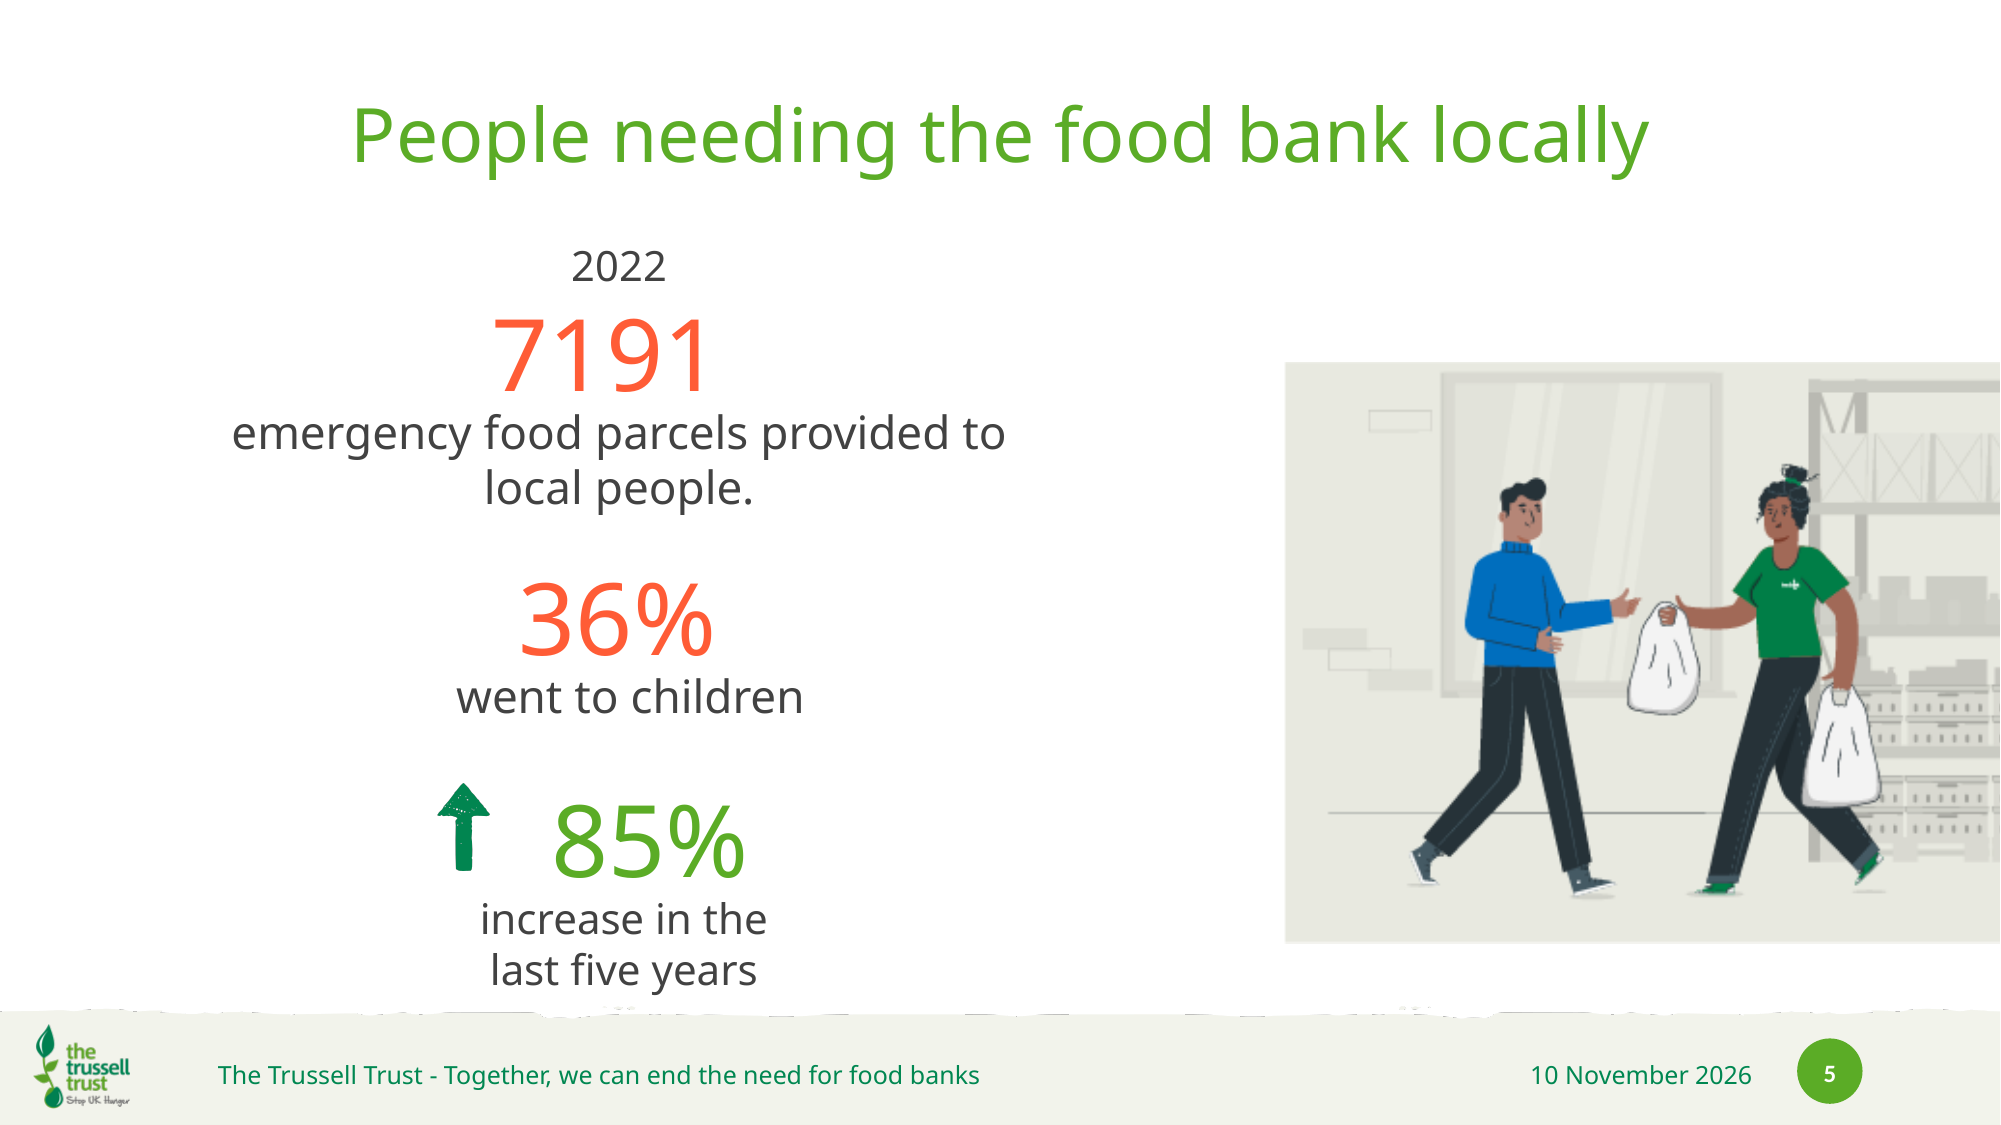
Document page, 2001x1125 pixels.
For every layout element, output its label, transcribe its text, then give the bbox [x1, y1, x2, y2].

text_box 2022 [202, 232, 1036, 306]
text_box went to children [213, 688, 1047, 853]
text_box 7191 [188, 284, 1051, 424]
title People needing the food bank locally [56, 90, 1946, 219]
text_box increase in the last five years [444, 910, 804, 1002]
picture [0, 1006, 2001, 1125]
slide_number 5 [1797, 1042, 1863, 1103]
list emergency food parcels provided to local people. [202, 424, 1036, 548]
text_box 36% [199, 548, 1062, 688]
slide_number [1492, 1058, 1768, 1094]
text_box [436, 769, 811, 910]
picture [1284, 362, 2000, 944]
footer The Trussell Trust - Together, we can end the need for food banks [202, 1058, 1403, 1094]
